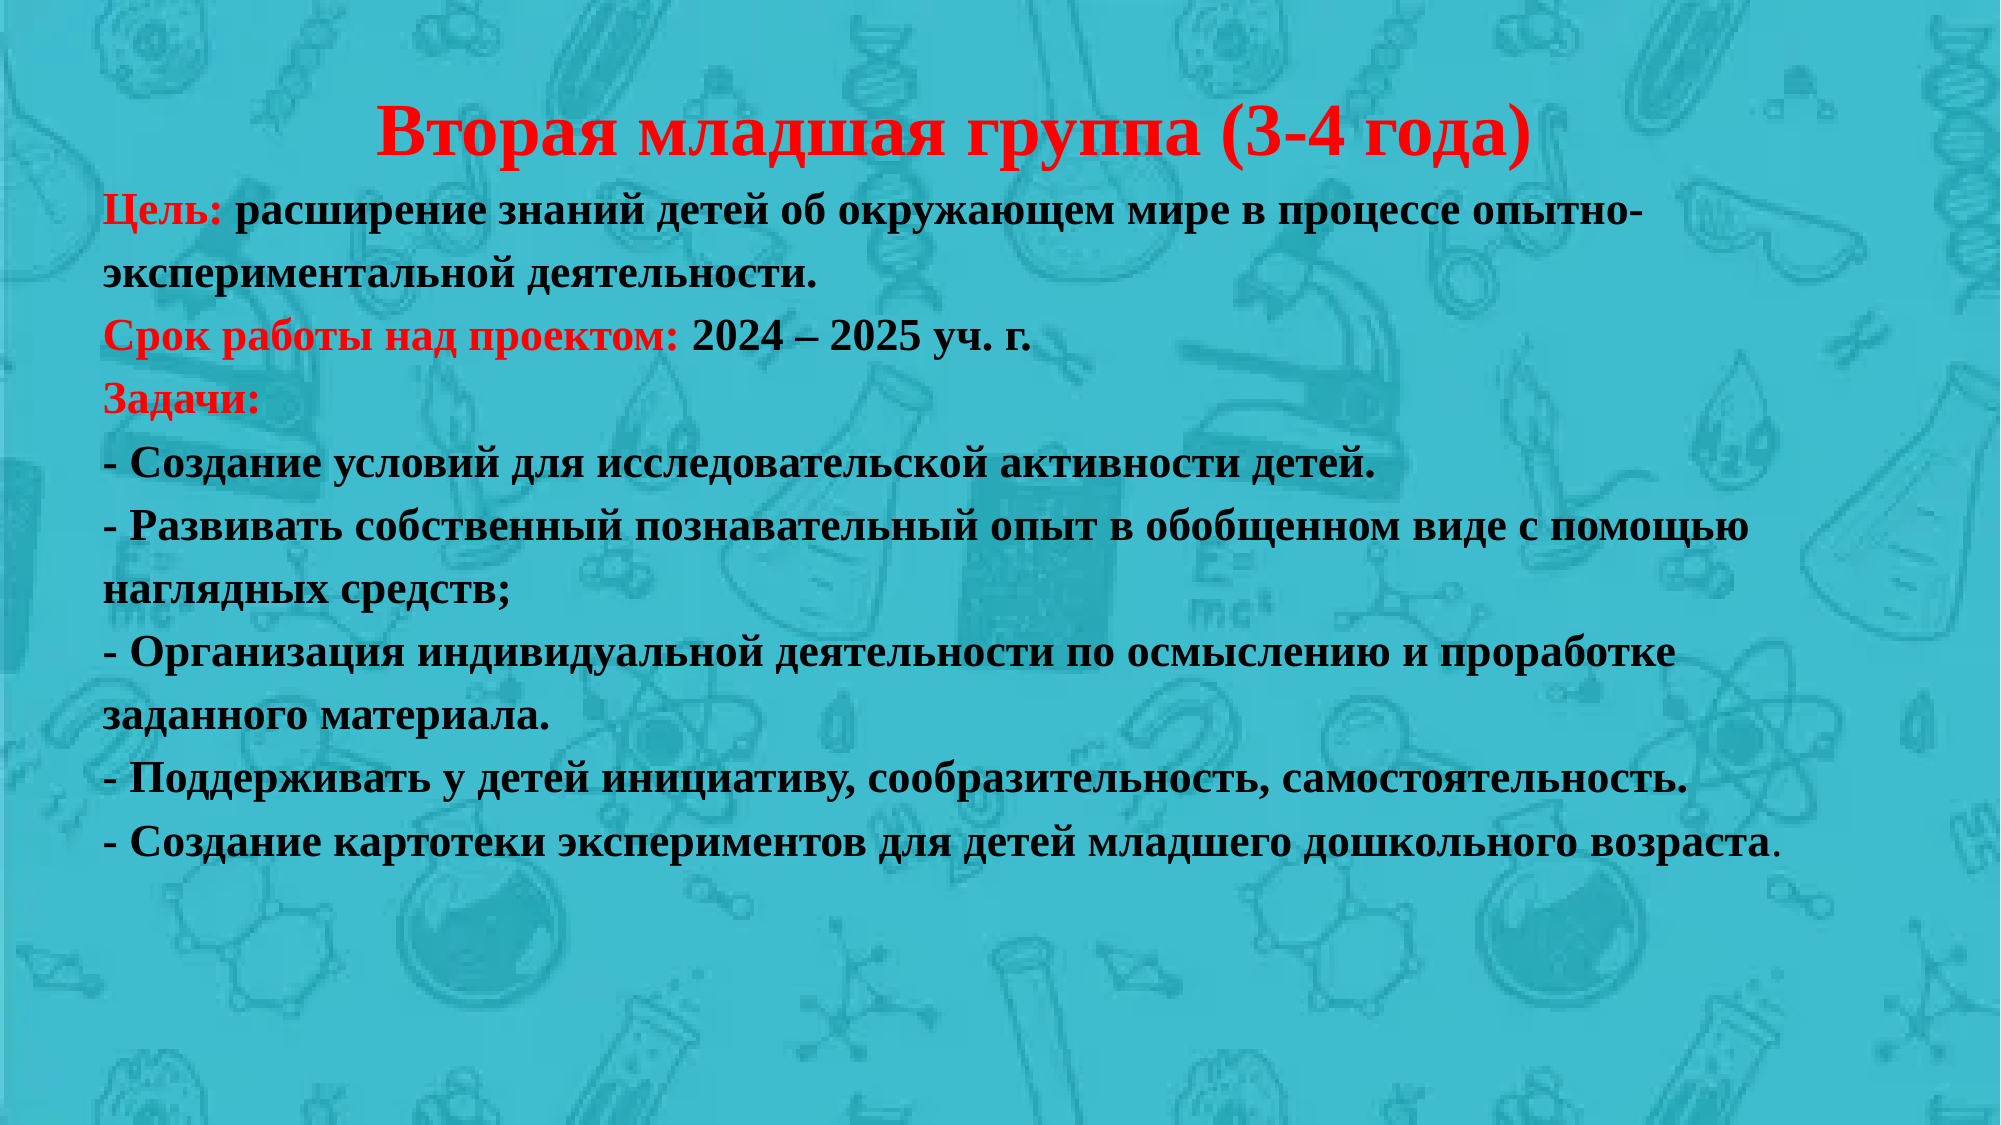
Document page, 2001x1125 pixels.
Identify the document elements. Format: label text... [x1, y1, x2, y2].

title Вторая младшая группа (3-4 года) Цель: расширение знаний детей об окружающем мире в процессе опытно-экспериментальной деятельности. Срок работы над проектом: 2024 – 2025 уч. г. Задачи: - Создание условий для исследовательской активности детей. - Развивать собственный познавательный опыт в обобщенном виде с помощью наглядных средств; - Организация индивидуальной деятельности по осмыслению и проработке заданного материала. - Поддерживать у детей инициативу, сообразительность, самостоятельность. - Создание картотеки экспериментов для детей младшего дошкольного возраста. [87, 51, 1862, 873]
picture [0, 0, 2001, 1125]
